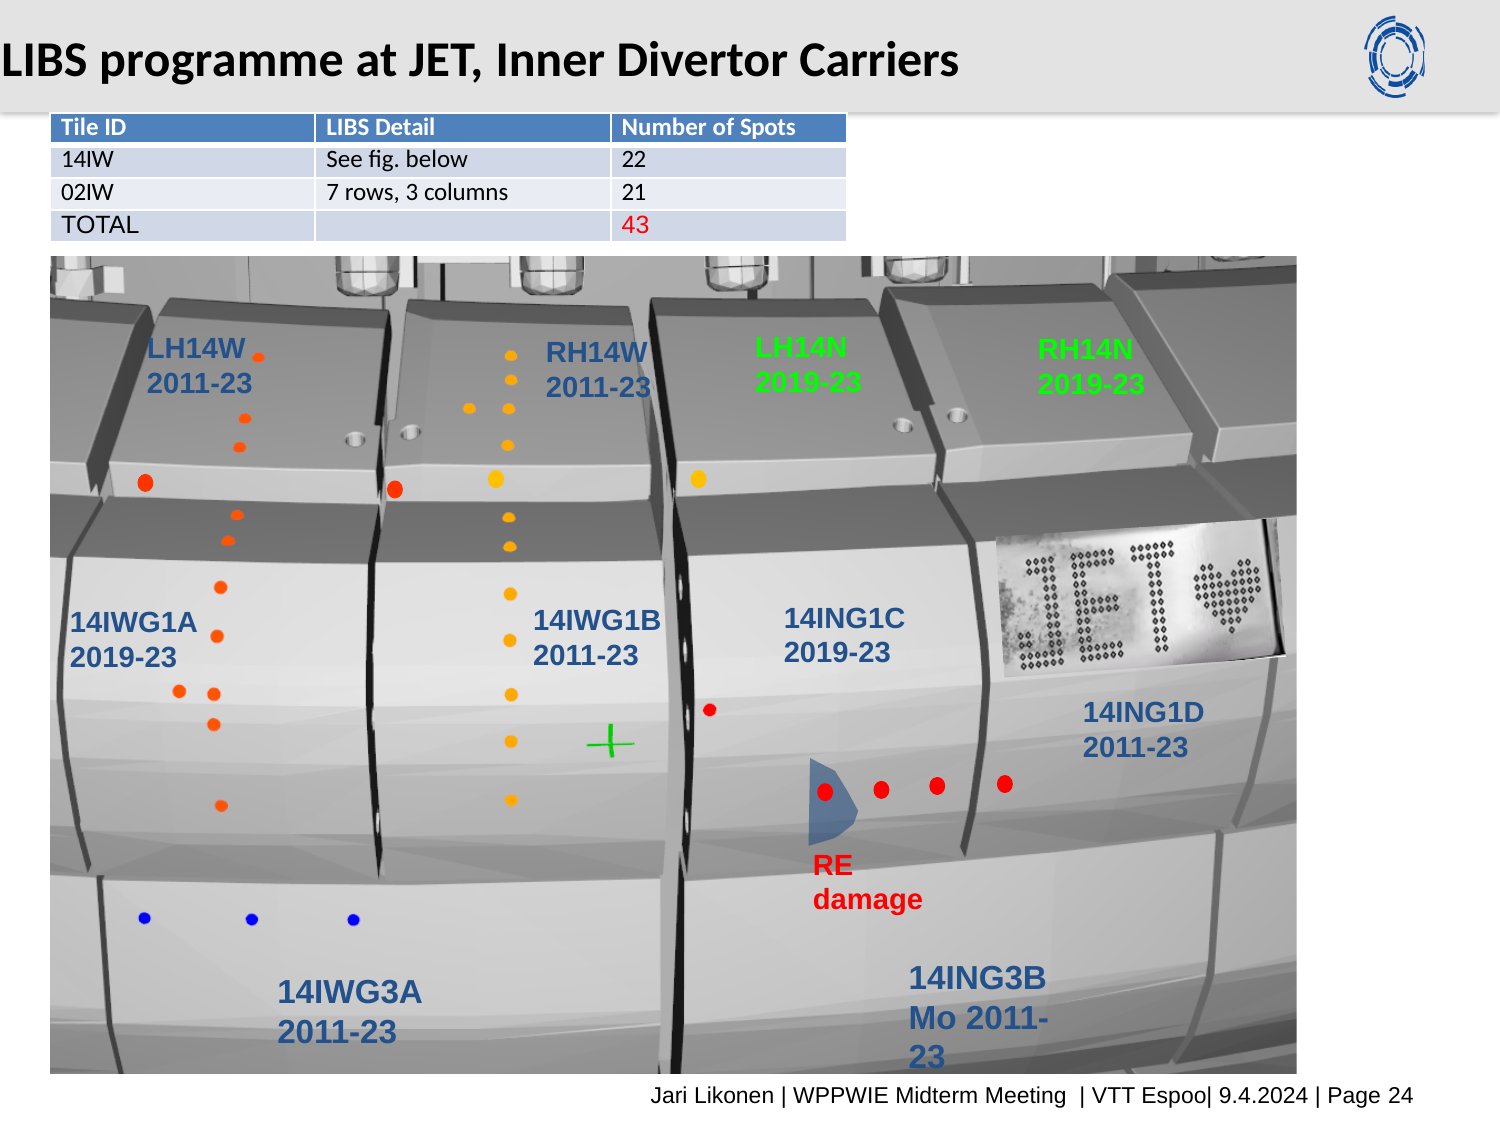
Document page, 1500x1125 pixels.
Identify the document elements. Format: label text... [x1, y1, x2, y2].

table_cell 43 [612, 211, 846, 241]
title LIBS programme at JET, Inner Divertor Carriers [0, 0, 1238, 151]
table_header Number of Spots [612, 114, 846, 142]
table_header LIBS Detail [316, 114, 610, 142]
table_cell [316, 211, 610, 241]
table_header Tile ID [51, 114, 314, 142]
picture [49, 255, 1297, 1074]
footer Jari Likonen | WPPWIE Midterm Meeting | VTT Espoo| 9.4.2024 | Page 24 [76, 1073, 1429, 1118]
table_cell See fig. below [316, 148, 610, 177]
table_cell 21 [612, 179, 846, 209]
table_cell 02IW [51, 179, 314, 209]
table_cell TOTAL [51, 211, 314, 241]
table_cell 22 [612, 148, 846, 177]
table_cell 14IW [51, 148, 314, 177]
table_cell 7 rows, 3 columns [316, 179, 610, 209]
